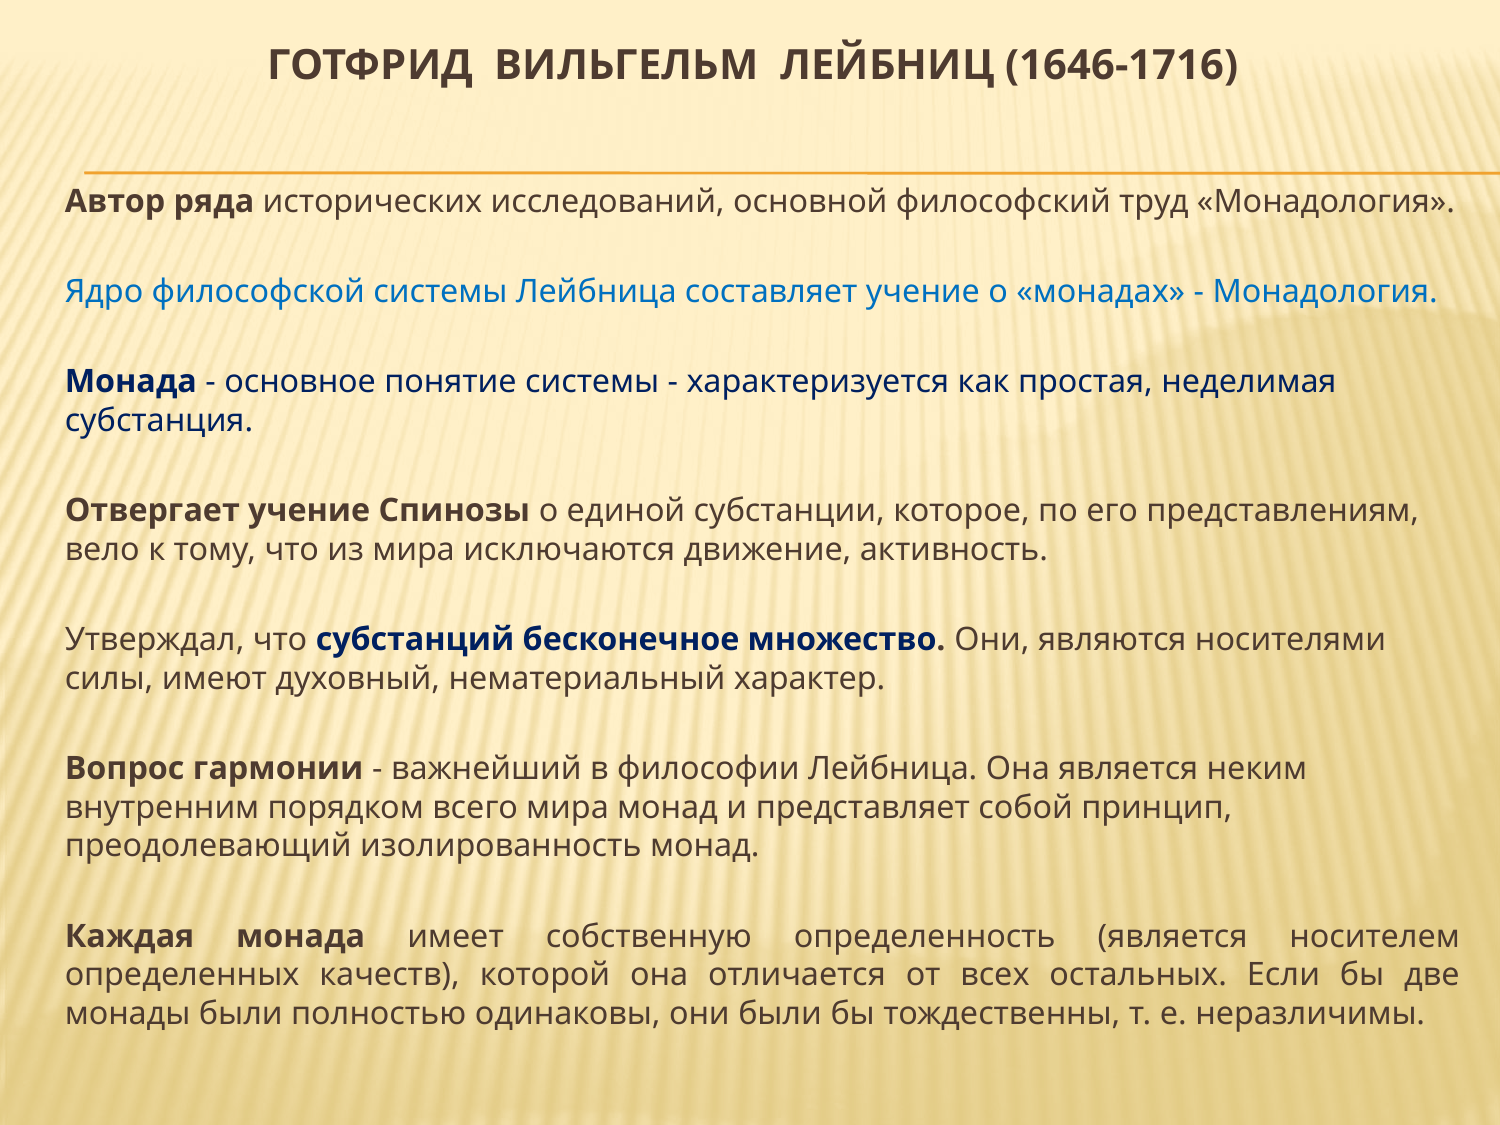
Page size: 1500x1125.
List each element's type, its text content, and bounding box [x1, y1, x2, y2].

list Автор ряда исторических исследований, основной философский труд «Монадология». Ядро философской системы Лейбница составляет учение о «монадах» - Монадология. Монада - основное понятие системы - характеризуется как простая, неделимая субстанция. Отвергает учение Спинозы о единой субстанции, которое, по его представлениям, вело к тому, что из мира исключаются движение, активность. Утверждал, что субстанций бесконечное множество. Они, являются носителями силы, имеют духовный, нематериальный характер. Вопрос гармонии - важнейший в философии Лейбница. Она является неким внутренним порядком всего мира монад и представляет собой принцип, преодолевающий изолированность монад. Каждая монада имеет собственную определенность (является носителем определенных качеств), которой она отличается от всех остальных. Если бы две монады были полностью одинаковы, они были бы тождественны, т. е. неразличимы. [50, 172, 1475, 1106]
title Готфрид Вильгельм Лейбниц (1646-1716) [41, 19, 1467, 157]
